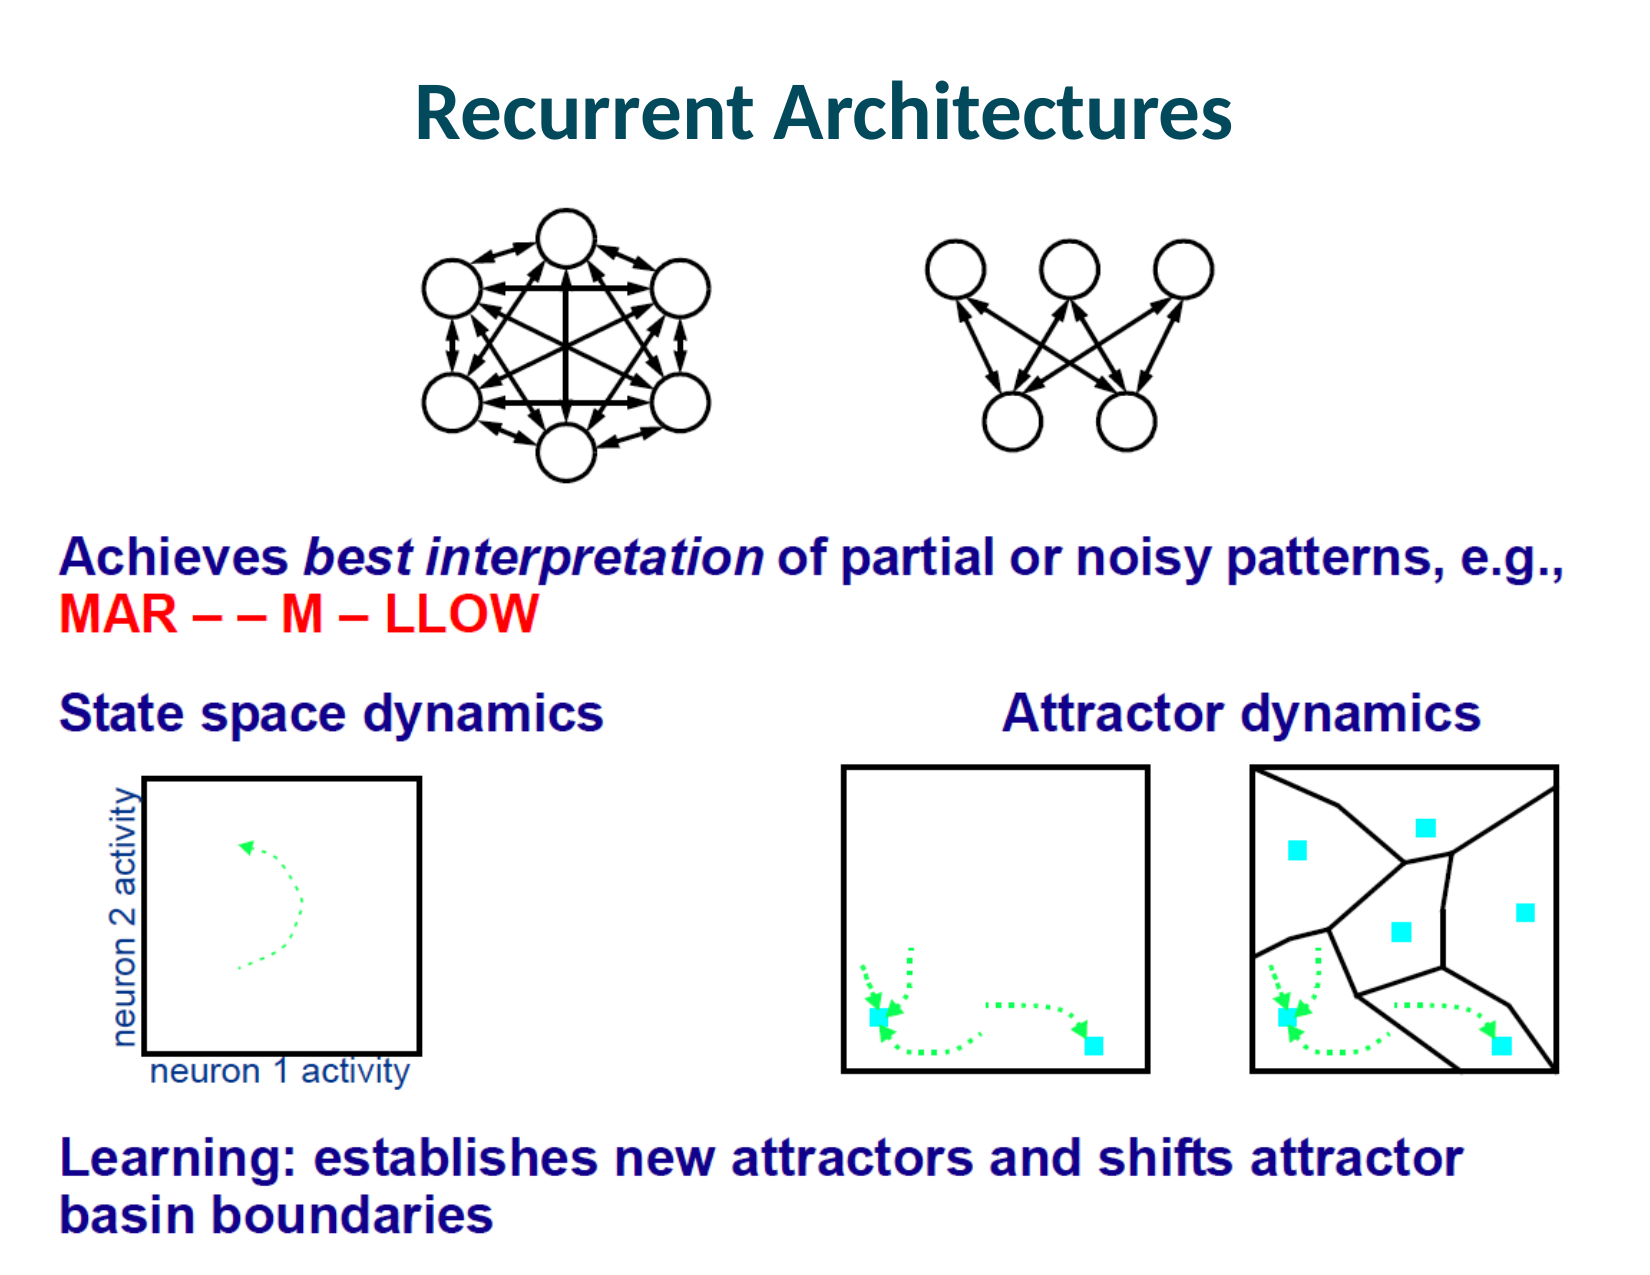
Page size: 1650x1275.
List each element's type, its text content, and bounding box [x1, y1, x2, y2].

title Recurrent Architectures [82, 28, 1568, 185]
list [54, 200, 1568, 1243]
